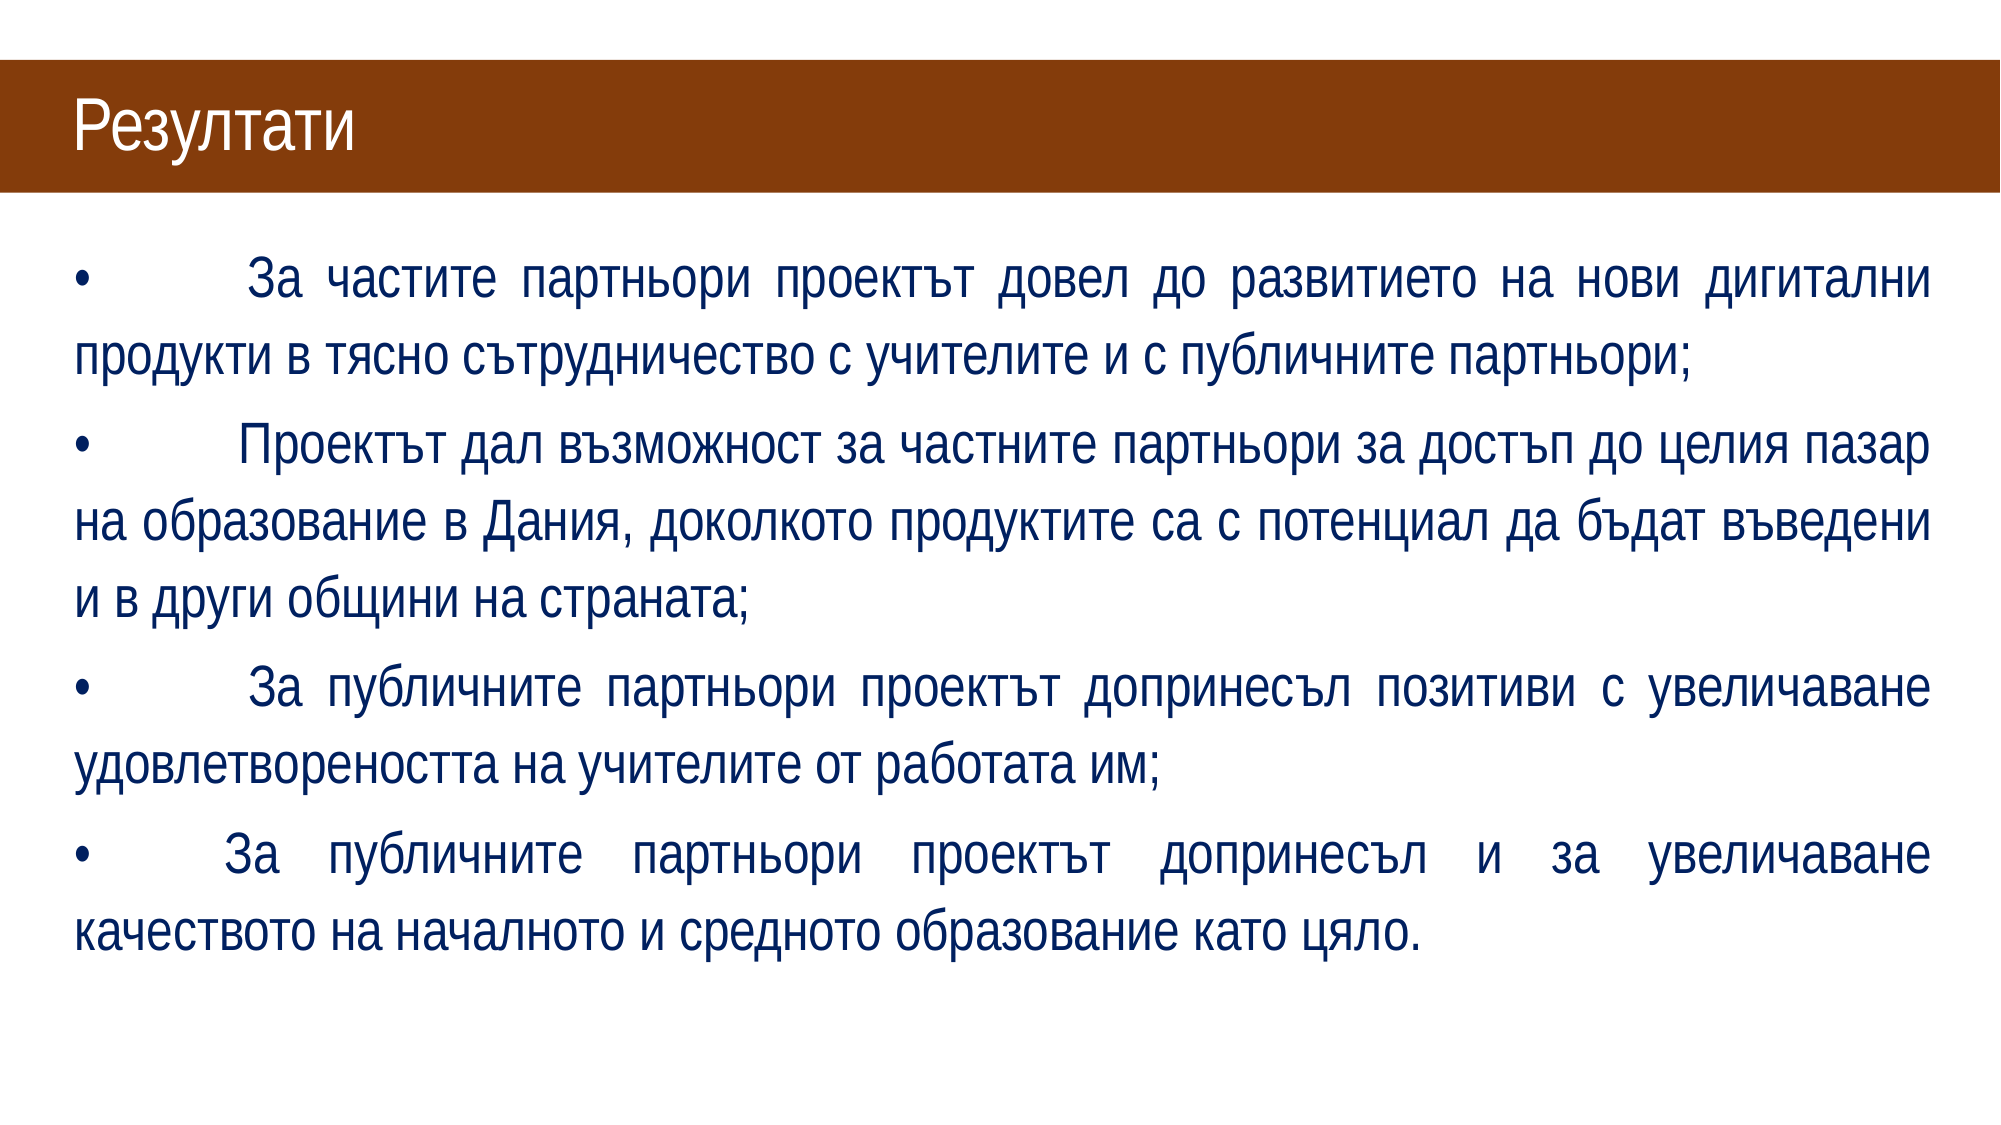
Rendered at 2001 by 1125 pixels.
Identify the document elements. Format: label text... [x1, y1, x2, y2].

list • За частите партньори проектът довел до развитието на нови дигитални продукти в тясно сътрудничество с учителите и с публичните партньори; • Проектът дал възможност за частните партньори за достъп до целия пазар на образование в Дания, доколкото продуктите са с потенциал да бъдат въведени и в други общини на страната; • За публичните партньори проектът допринесъл позитиви с увеличаване удовлетвореността на учителите от работата им; • За публичните партньори проектът допринесъл и за увеличаване качеството на началното и средното образование като цяло. [40, 224, 1948, 982]
title Резултати [0, 59, 2000, 193]
